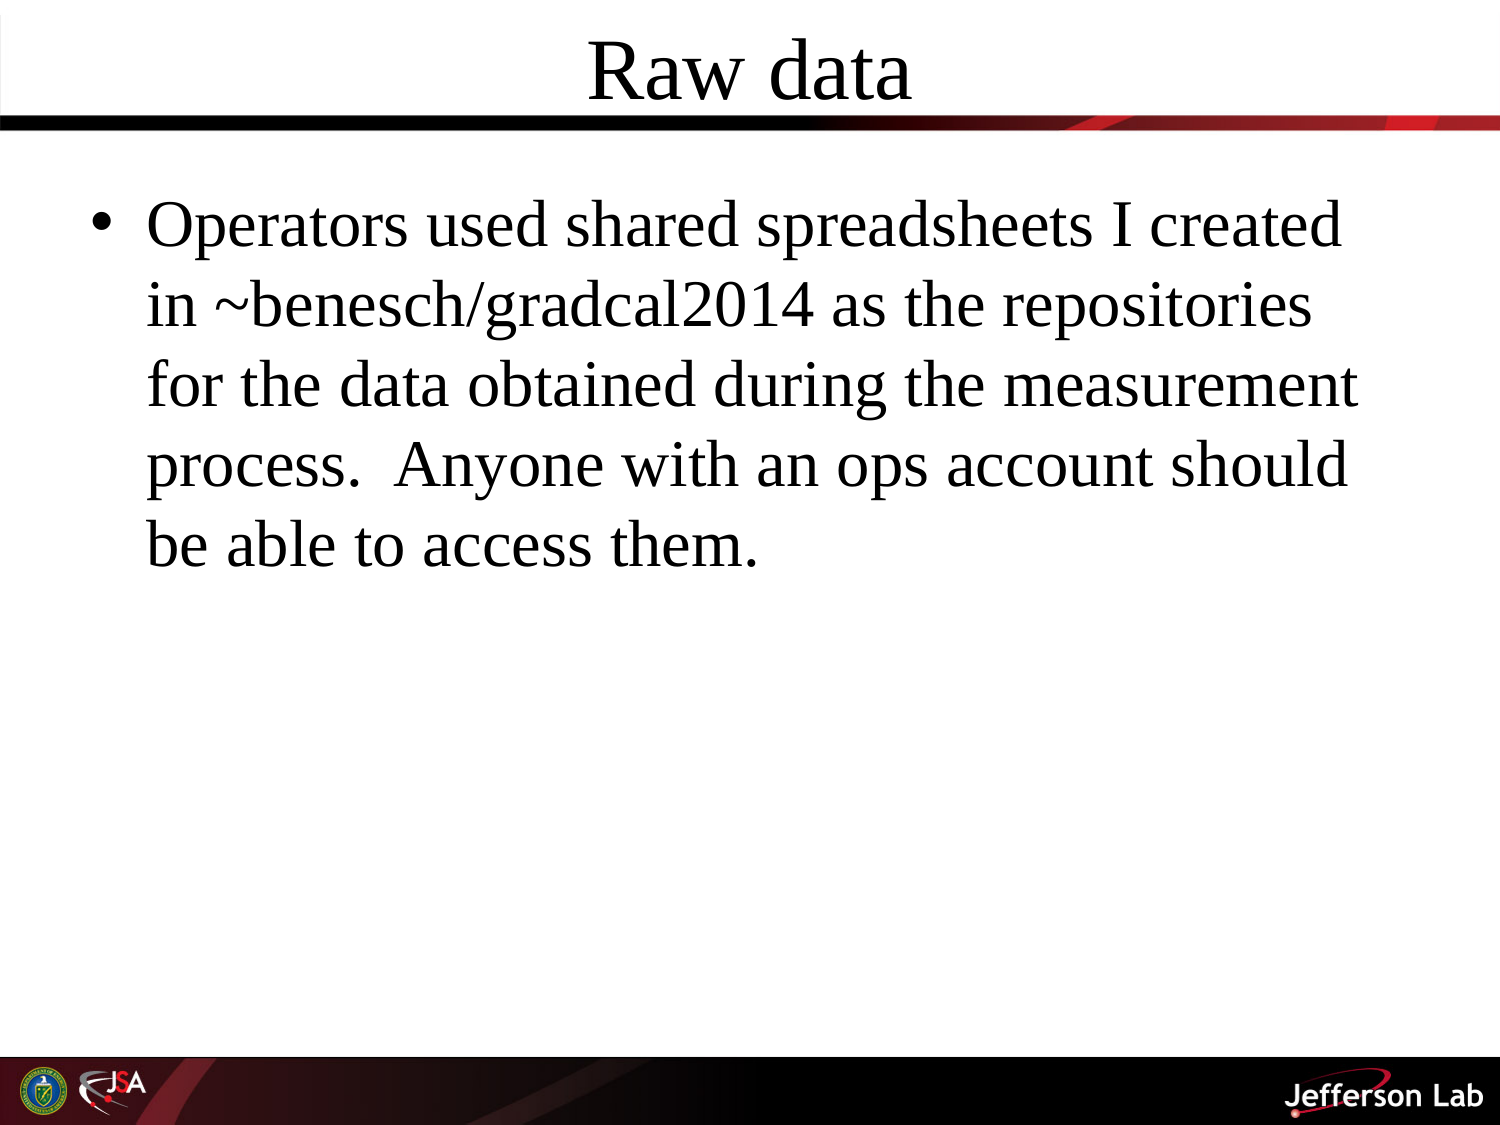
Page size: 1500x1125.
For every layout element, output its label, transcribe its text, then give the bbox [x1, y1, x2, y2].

picture [0, 0, 1500, 1125]
title Raw data [74, 31, 1426, 98]
list Operators used shared spreadsheets I created in ~benesch/gradcal2014 as the repositories for the data obtained during the measurement process. Anyone with an ops account should be able to access them. [74, 172, 1426, 916]
